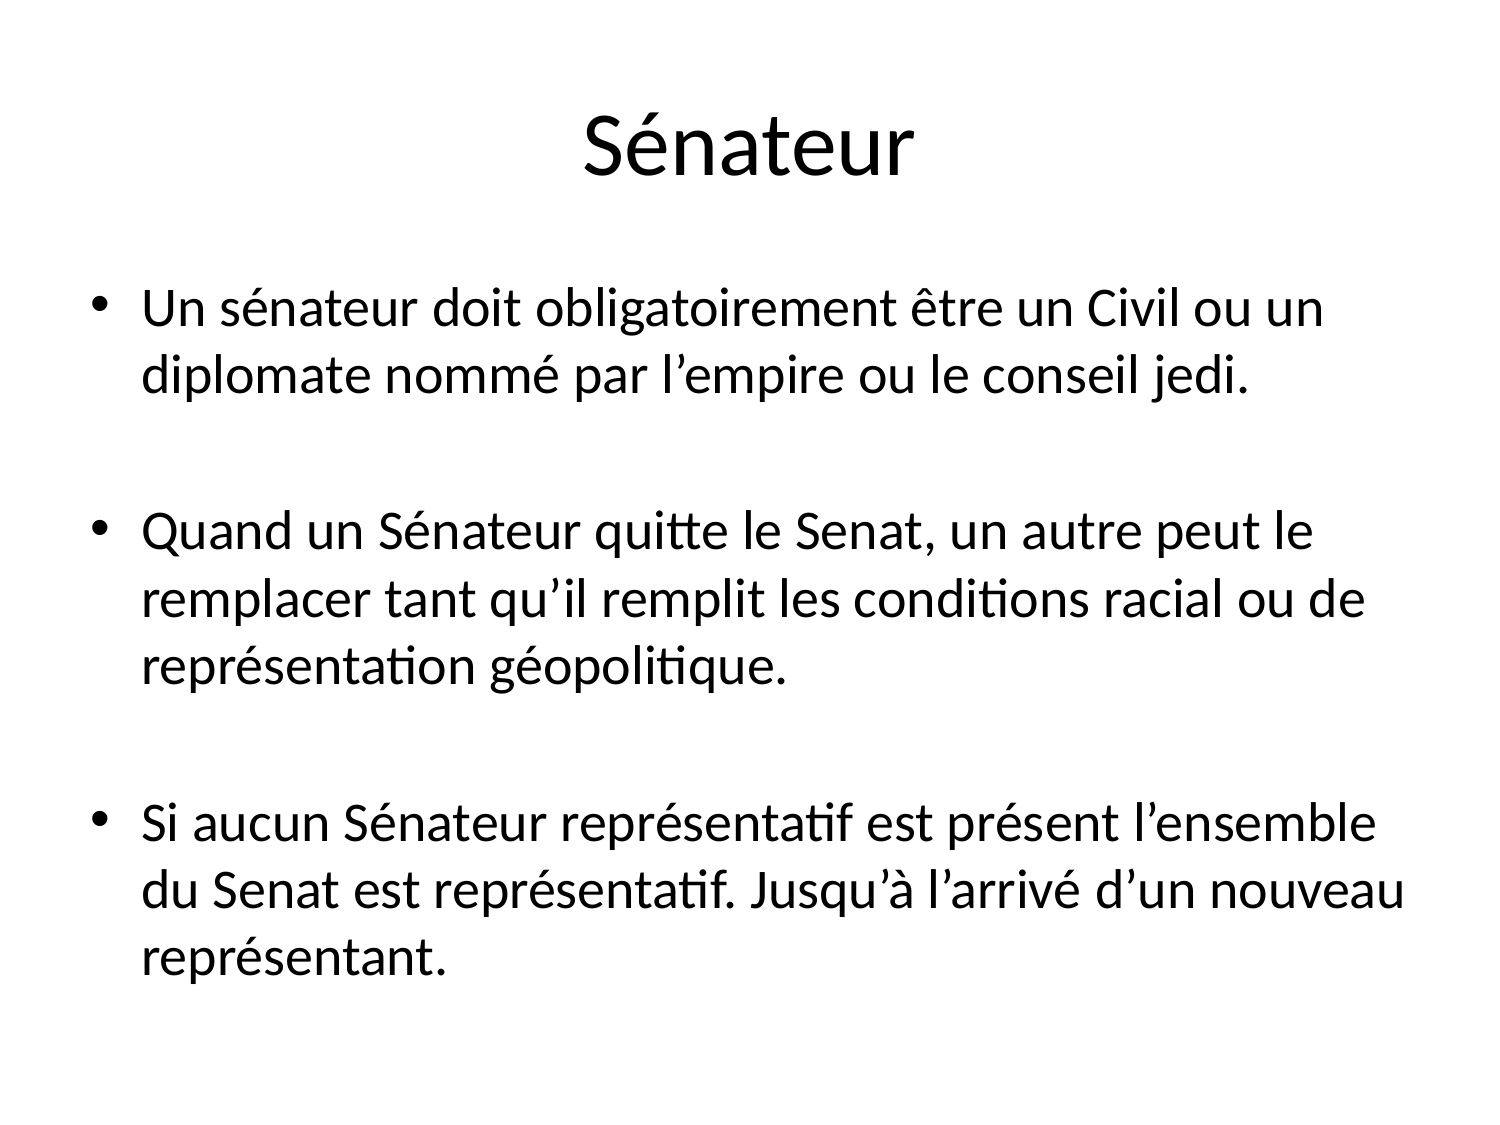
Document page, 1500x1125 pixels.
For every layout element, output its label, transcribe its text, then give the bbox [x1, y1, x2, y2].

list Un sénateur doit obligatoirement être un Civil ou un diplomate nommé par l’empire ou le conseil jedi. Quand un Sénateur quitte le Senat, un autre peut le remplacer tant qu’il remplit les conditions racial ou de représentation géopolitique. Si aucun Sénateur représentatif est présent l’ensemble du Senat est représentatif. Jusqu’à l’arrivé d’un nouveau représentant. [75, 262, 1425, 1005]
title Sénateur [75, 45, 1425, 233]
